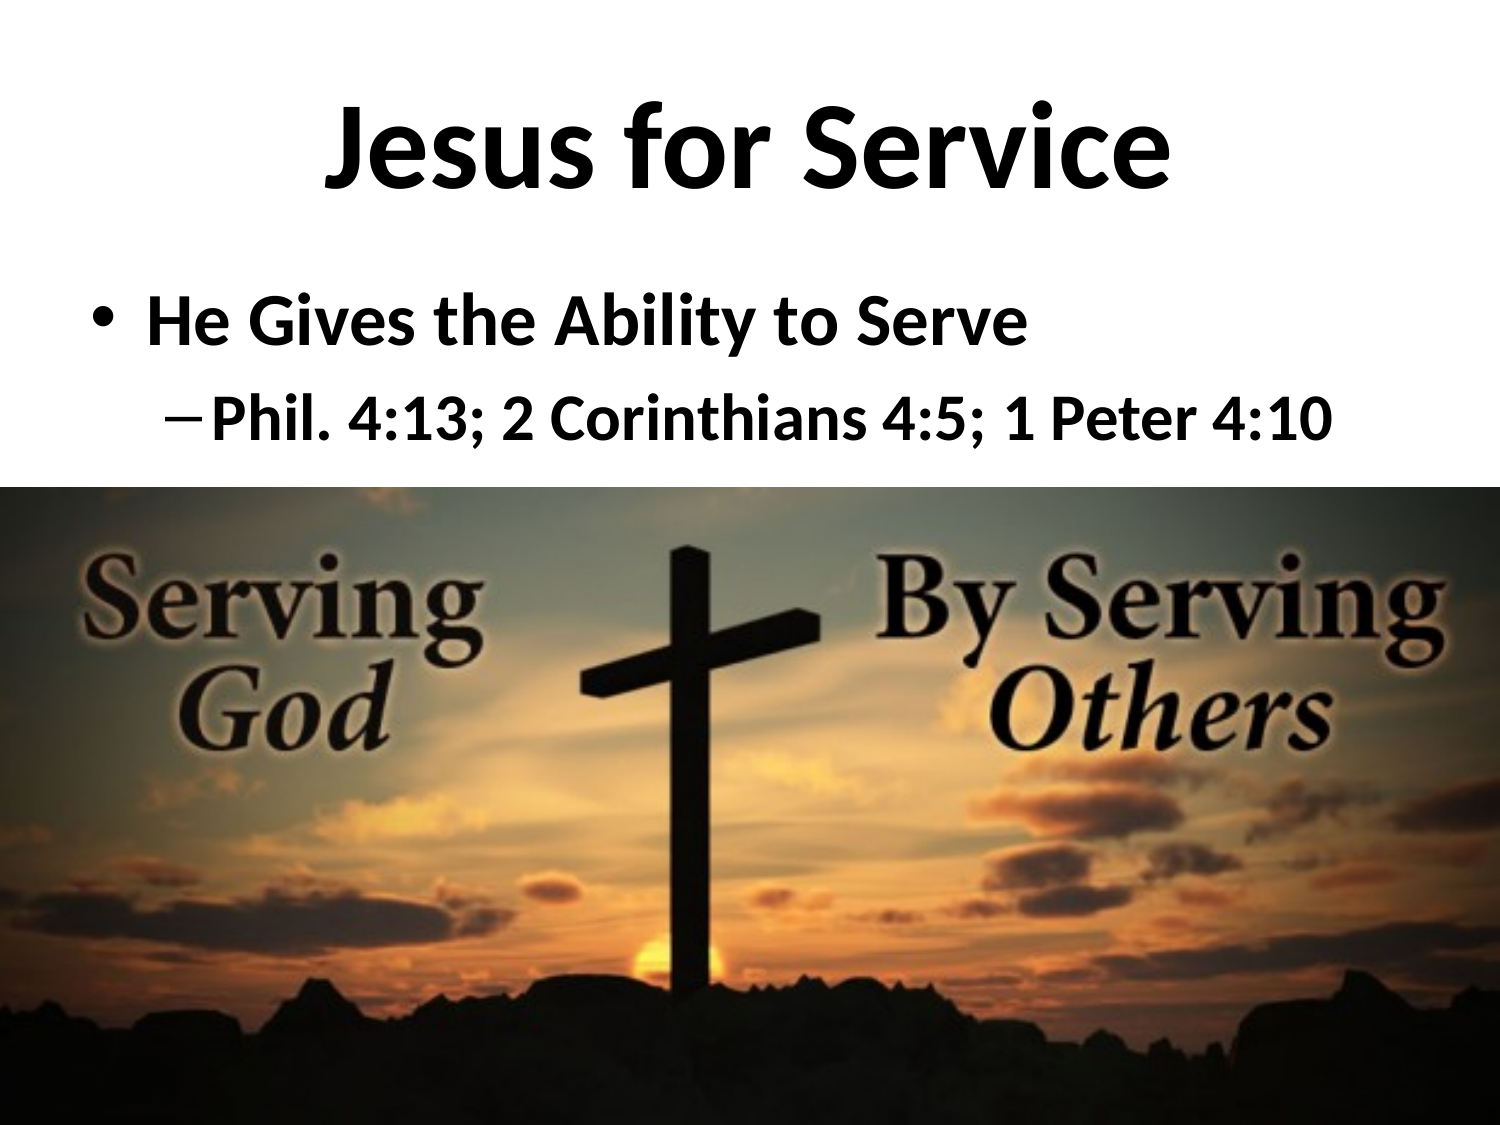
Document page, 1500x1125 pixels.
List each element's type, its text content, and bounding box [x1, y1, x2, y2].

list He Gives the Ability to Serve Phil. 4:13; 2 Corinthians 4:5; 1 Peter 4:10 [75, 262, 1425, 485]
picture [0, 486, 1500, 1125]
title Jesus for Service [75, 45, 1425, 233]
